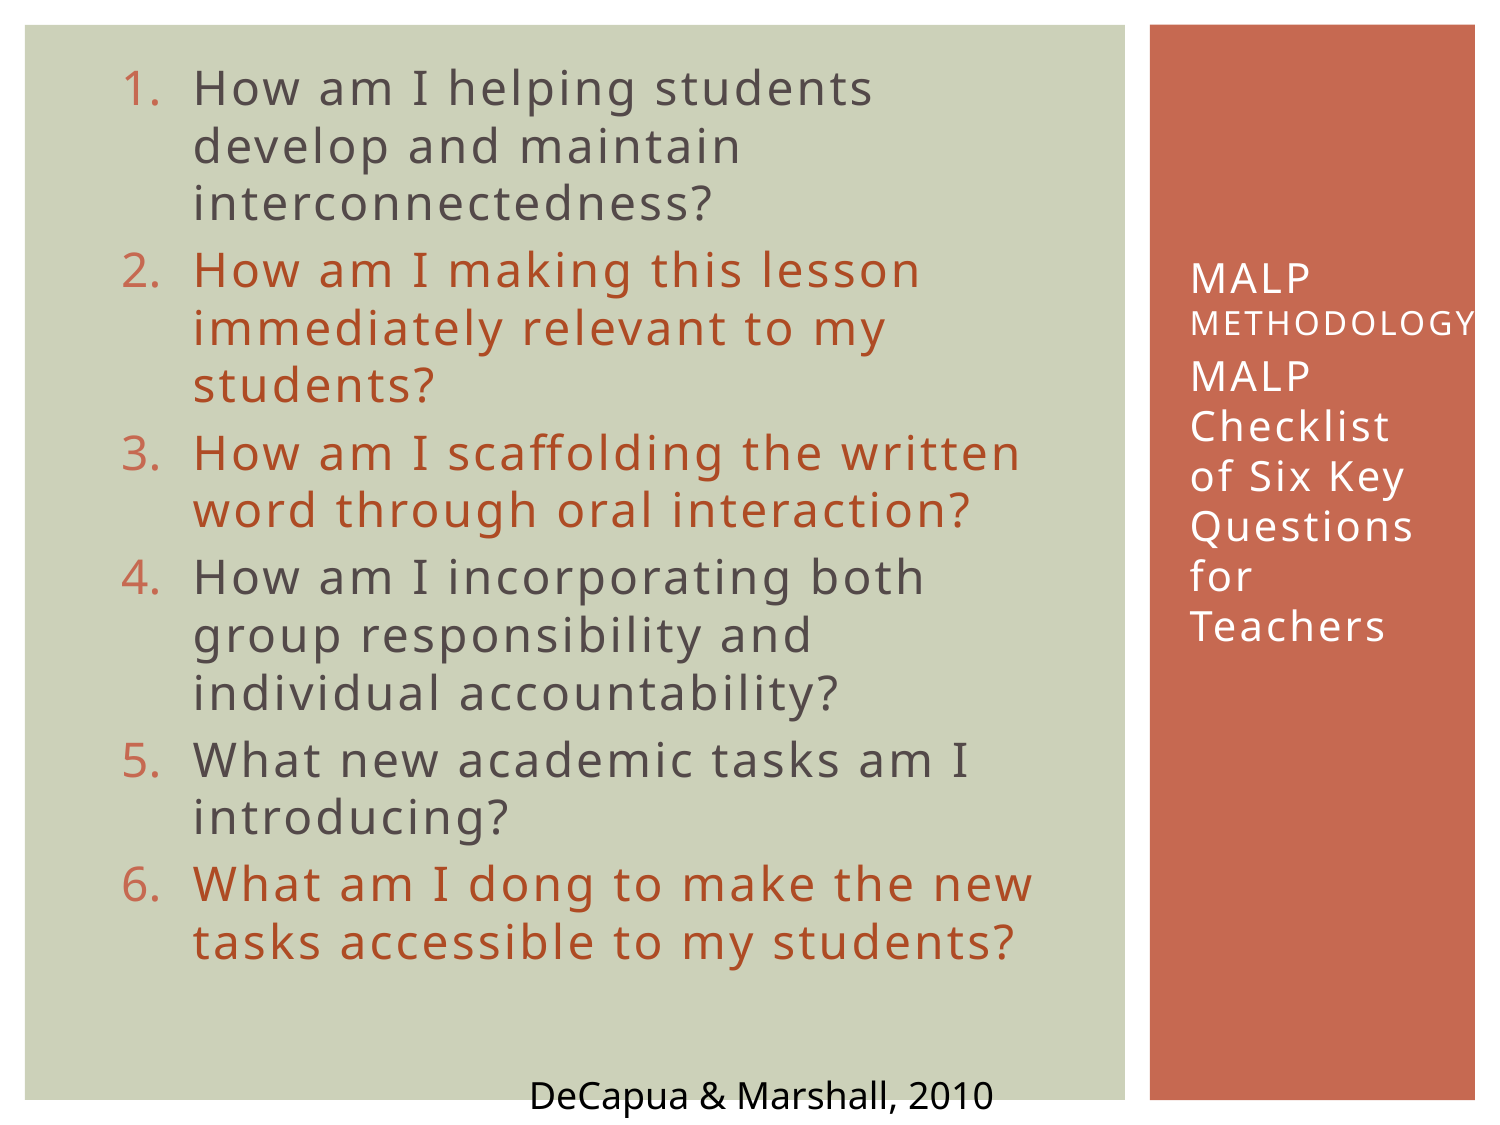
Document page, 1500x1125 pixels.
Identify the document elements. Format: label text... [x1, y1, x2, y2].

title malp methodology [1174, 75, 1500, 350]
list MALP Checklist of Six Key Questions for Teachers [1174, 350, 1449, 812]
list How am I helping students develop and maintain interconnectedness? How am I making this lesson immediately relevant to my students? How am I scaffolding the written word through oral interaction? How am I incorporating both group responsibility and individual accountability? What new academic tasks am I introducing? What am I dong to make the new tasks accessible to my students? [99, 50, 1063, 1065]
text_box DeCapua & Marshall, 2010 [289, 1064, 1234, 1125]
